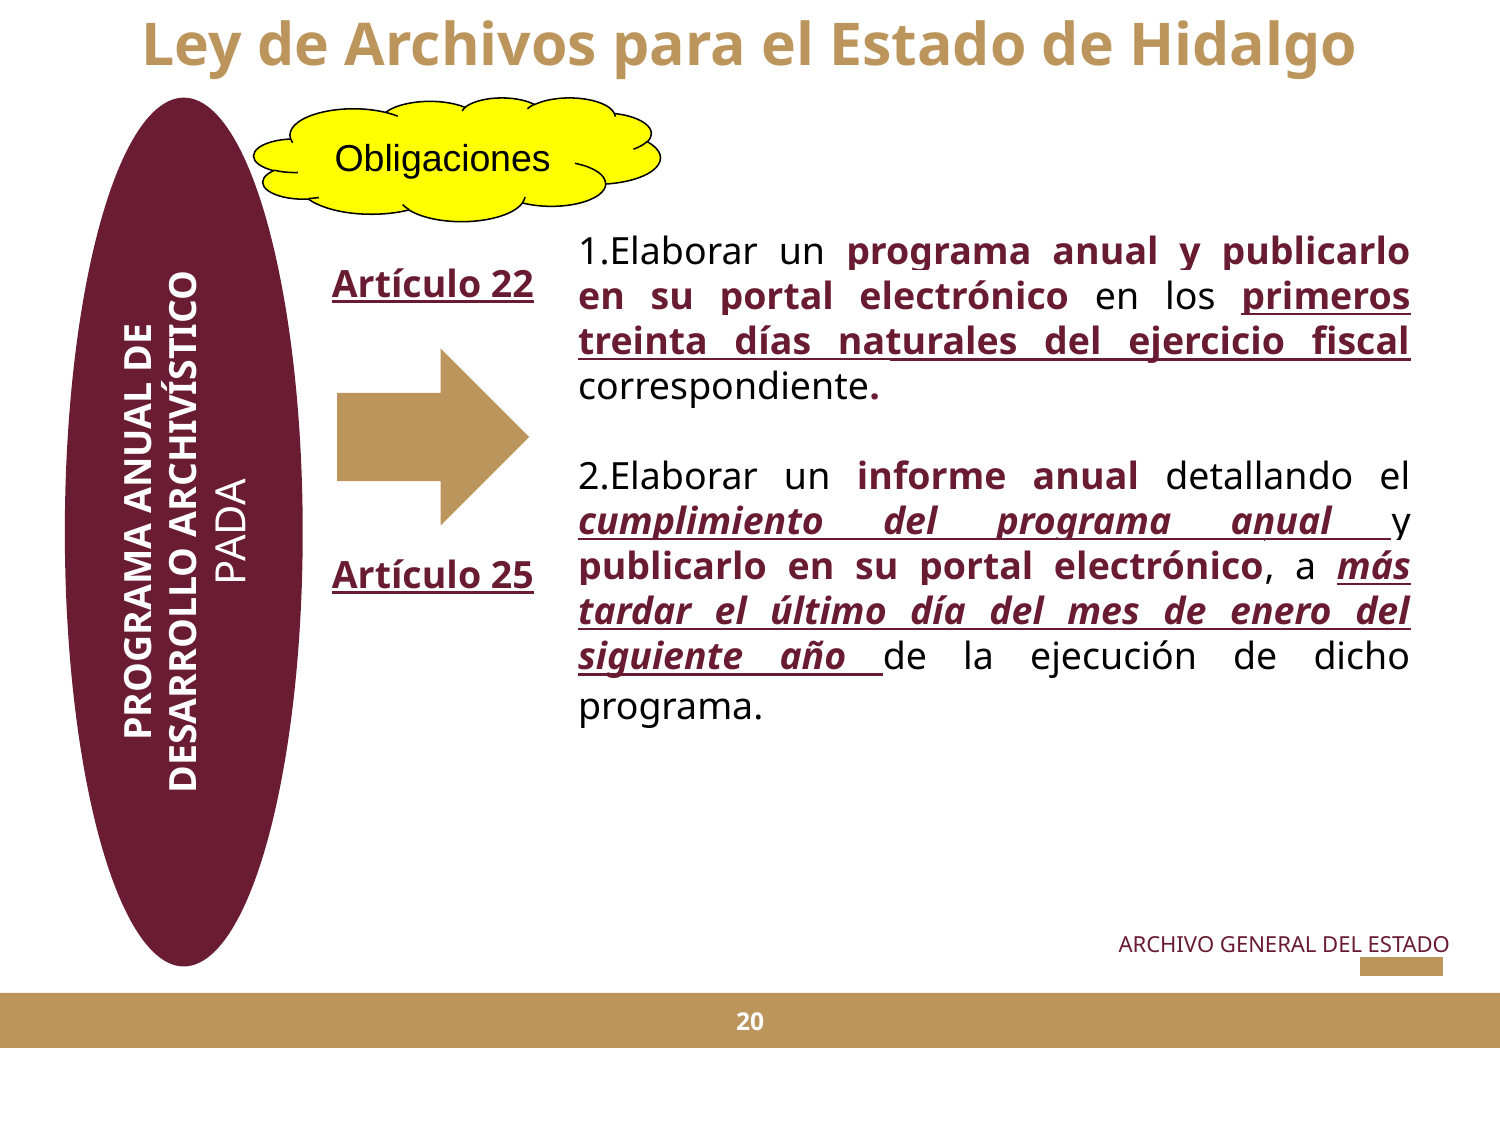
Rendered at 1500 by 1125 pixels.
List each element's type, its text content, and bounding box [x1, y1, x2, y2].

text_box PROGRAMA ANUAL DE DESARROLLO ARCHIVÍSTICO PADA [64, 97, 303, 967]
text_box Obligaciones [253, 97, 661, 222]
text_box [701, 924, 1459, 967]
text_box Elaborar un programa anual y publicarlo en su portal electrónico en los primeros treinta días naturales del ejercicio fiscal correspondiente. Elaborar un informe anual detallando el cumplimiento del programa anual y publicarlo en su portal electrónico, a más tardar el último día del mes de enero del siguiente año de la ejecución de dicho programa. [563, 220, 1426, 735]
text_box Ley de Archivos para el Estado de Hidalgo [115, 0, 1384, 84]
text_box Artículo 22 [275, 252, 591, 313]
slide_number 20 [714, 994, 786, 1050]
text_box [337, 348, 530, 526]
text_box [0, 992, 1500, 1048]
text_box Artículo 25 [275, 543, 591, 604]
